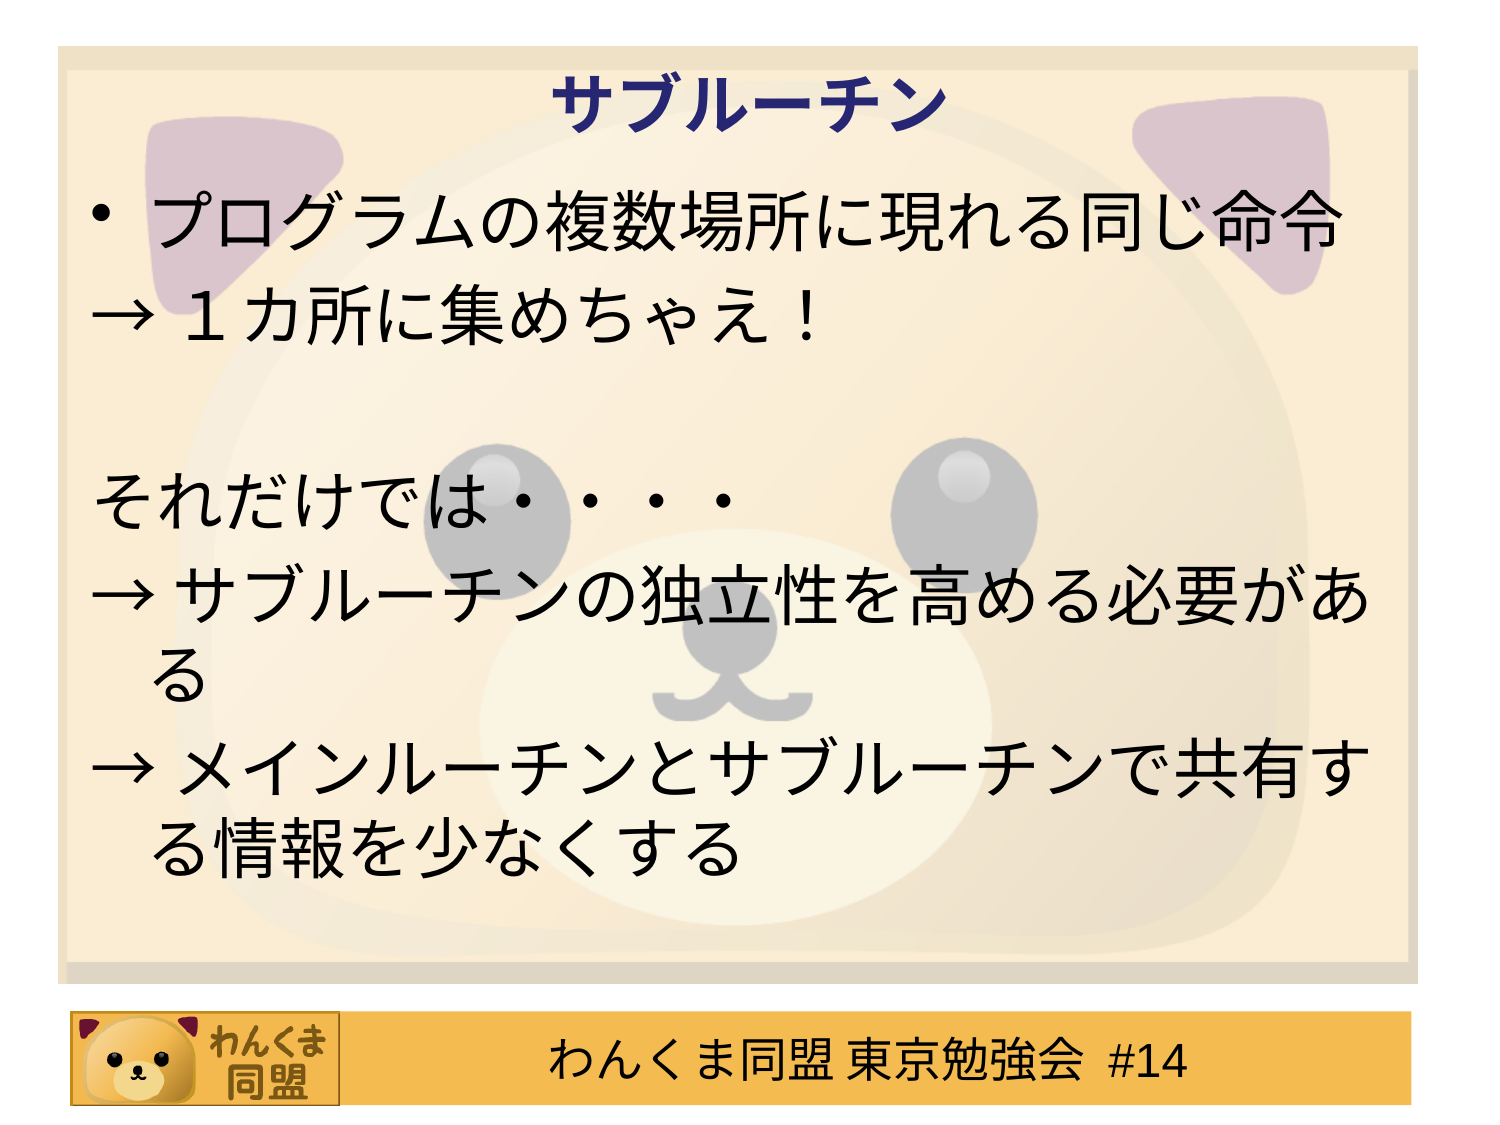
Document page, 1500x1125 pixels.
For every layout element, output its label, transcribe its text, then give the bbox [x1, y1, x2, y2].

picture [58, 46, 1418, 984]
picture [70, 1011, 340, 1106]
title サブルーチン [74, 44, 1426, 162]
list プログラムの複数場所に現れる同じ命令 →１カ所に集めちゃえ！ それだけでは・・・・ →サブルーチンの独立性を高める必要がある →メインルーチンとサブルーチンで共有する情報を少なくする [74, 172, 1426, 1006]
